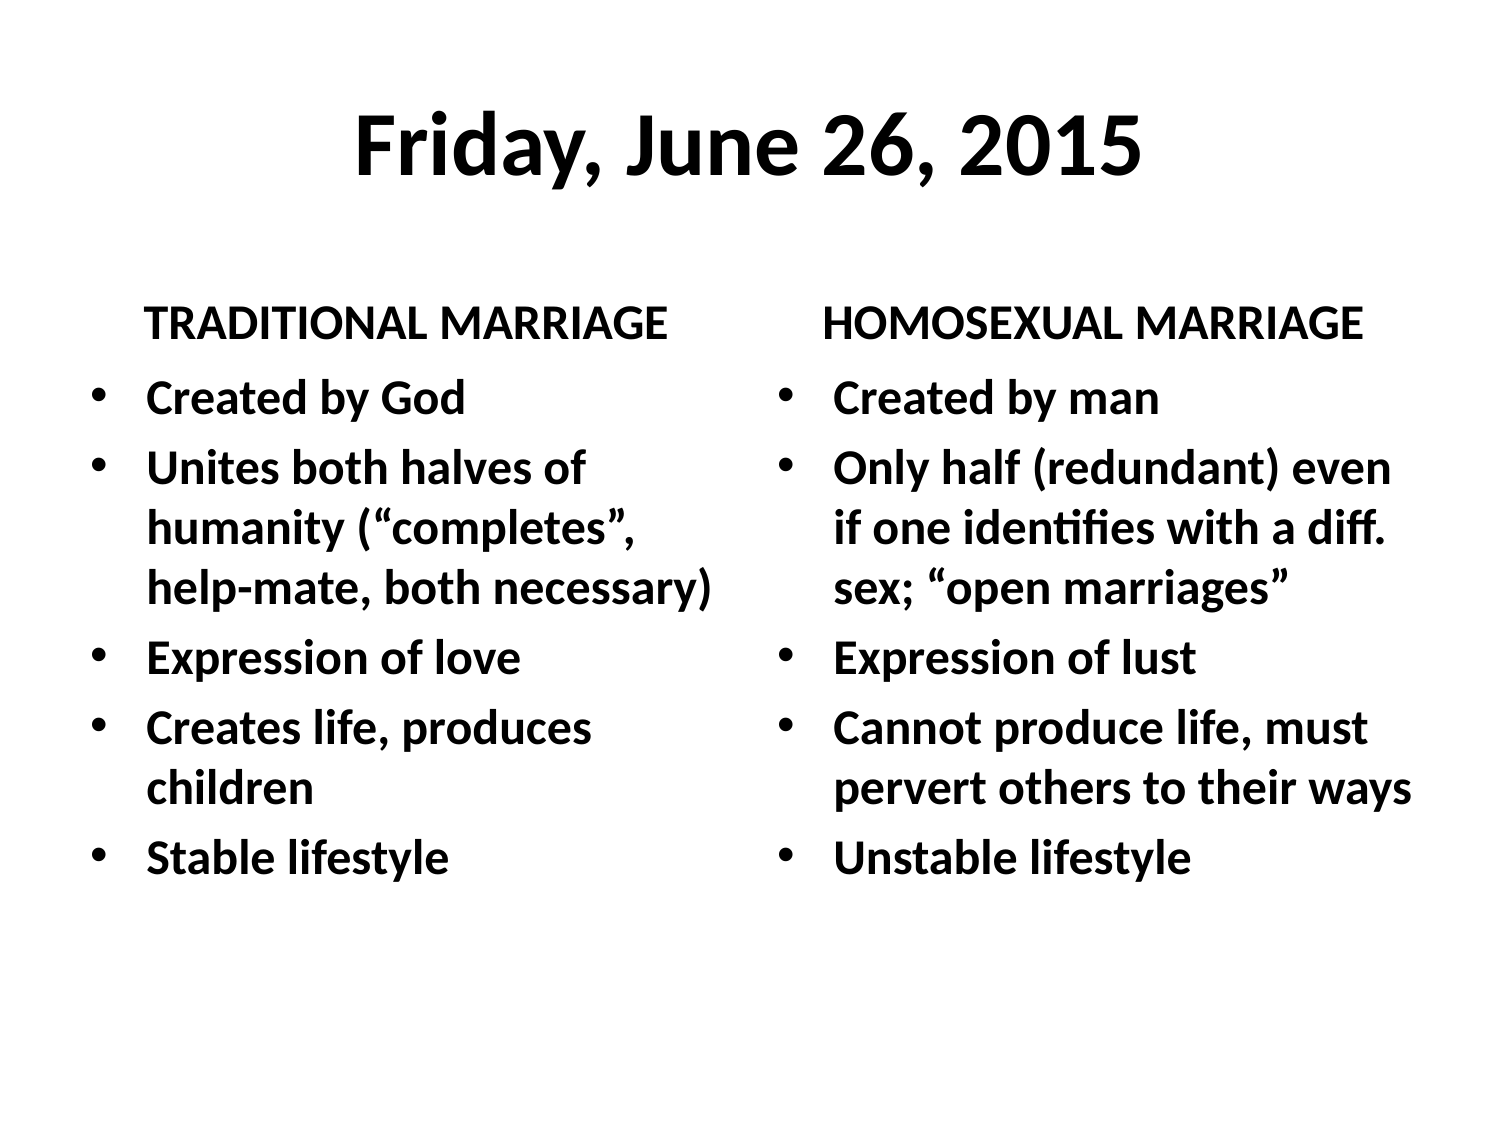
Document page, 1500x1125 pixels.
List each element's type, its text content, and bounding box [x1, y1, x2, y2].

list HOMOSEXUAL MARRIAGE [761, 251, 1425, 356]
list Created by man Only half (redundant) even if one identifies with a diff. sex; “open marriages” Expression of lust Cannot produce life, must pervert others to their ways Unstable lifestyle [761, 356, 1438, 1125]
list Created by God Unites both halves of humanity (“completes”, help-mate, both necessary) Expression of love Creates life, produces children Stable lifestyle [75, 356, 738, 1125]
title Friday, June 26, 2015 [75, 45, 1425, 233]
list TRADITIONAL MARRIAGE [75, 251, 738, 356]
